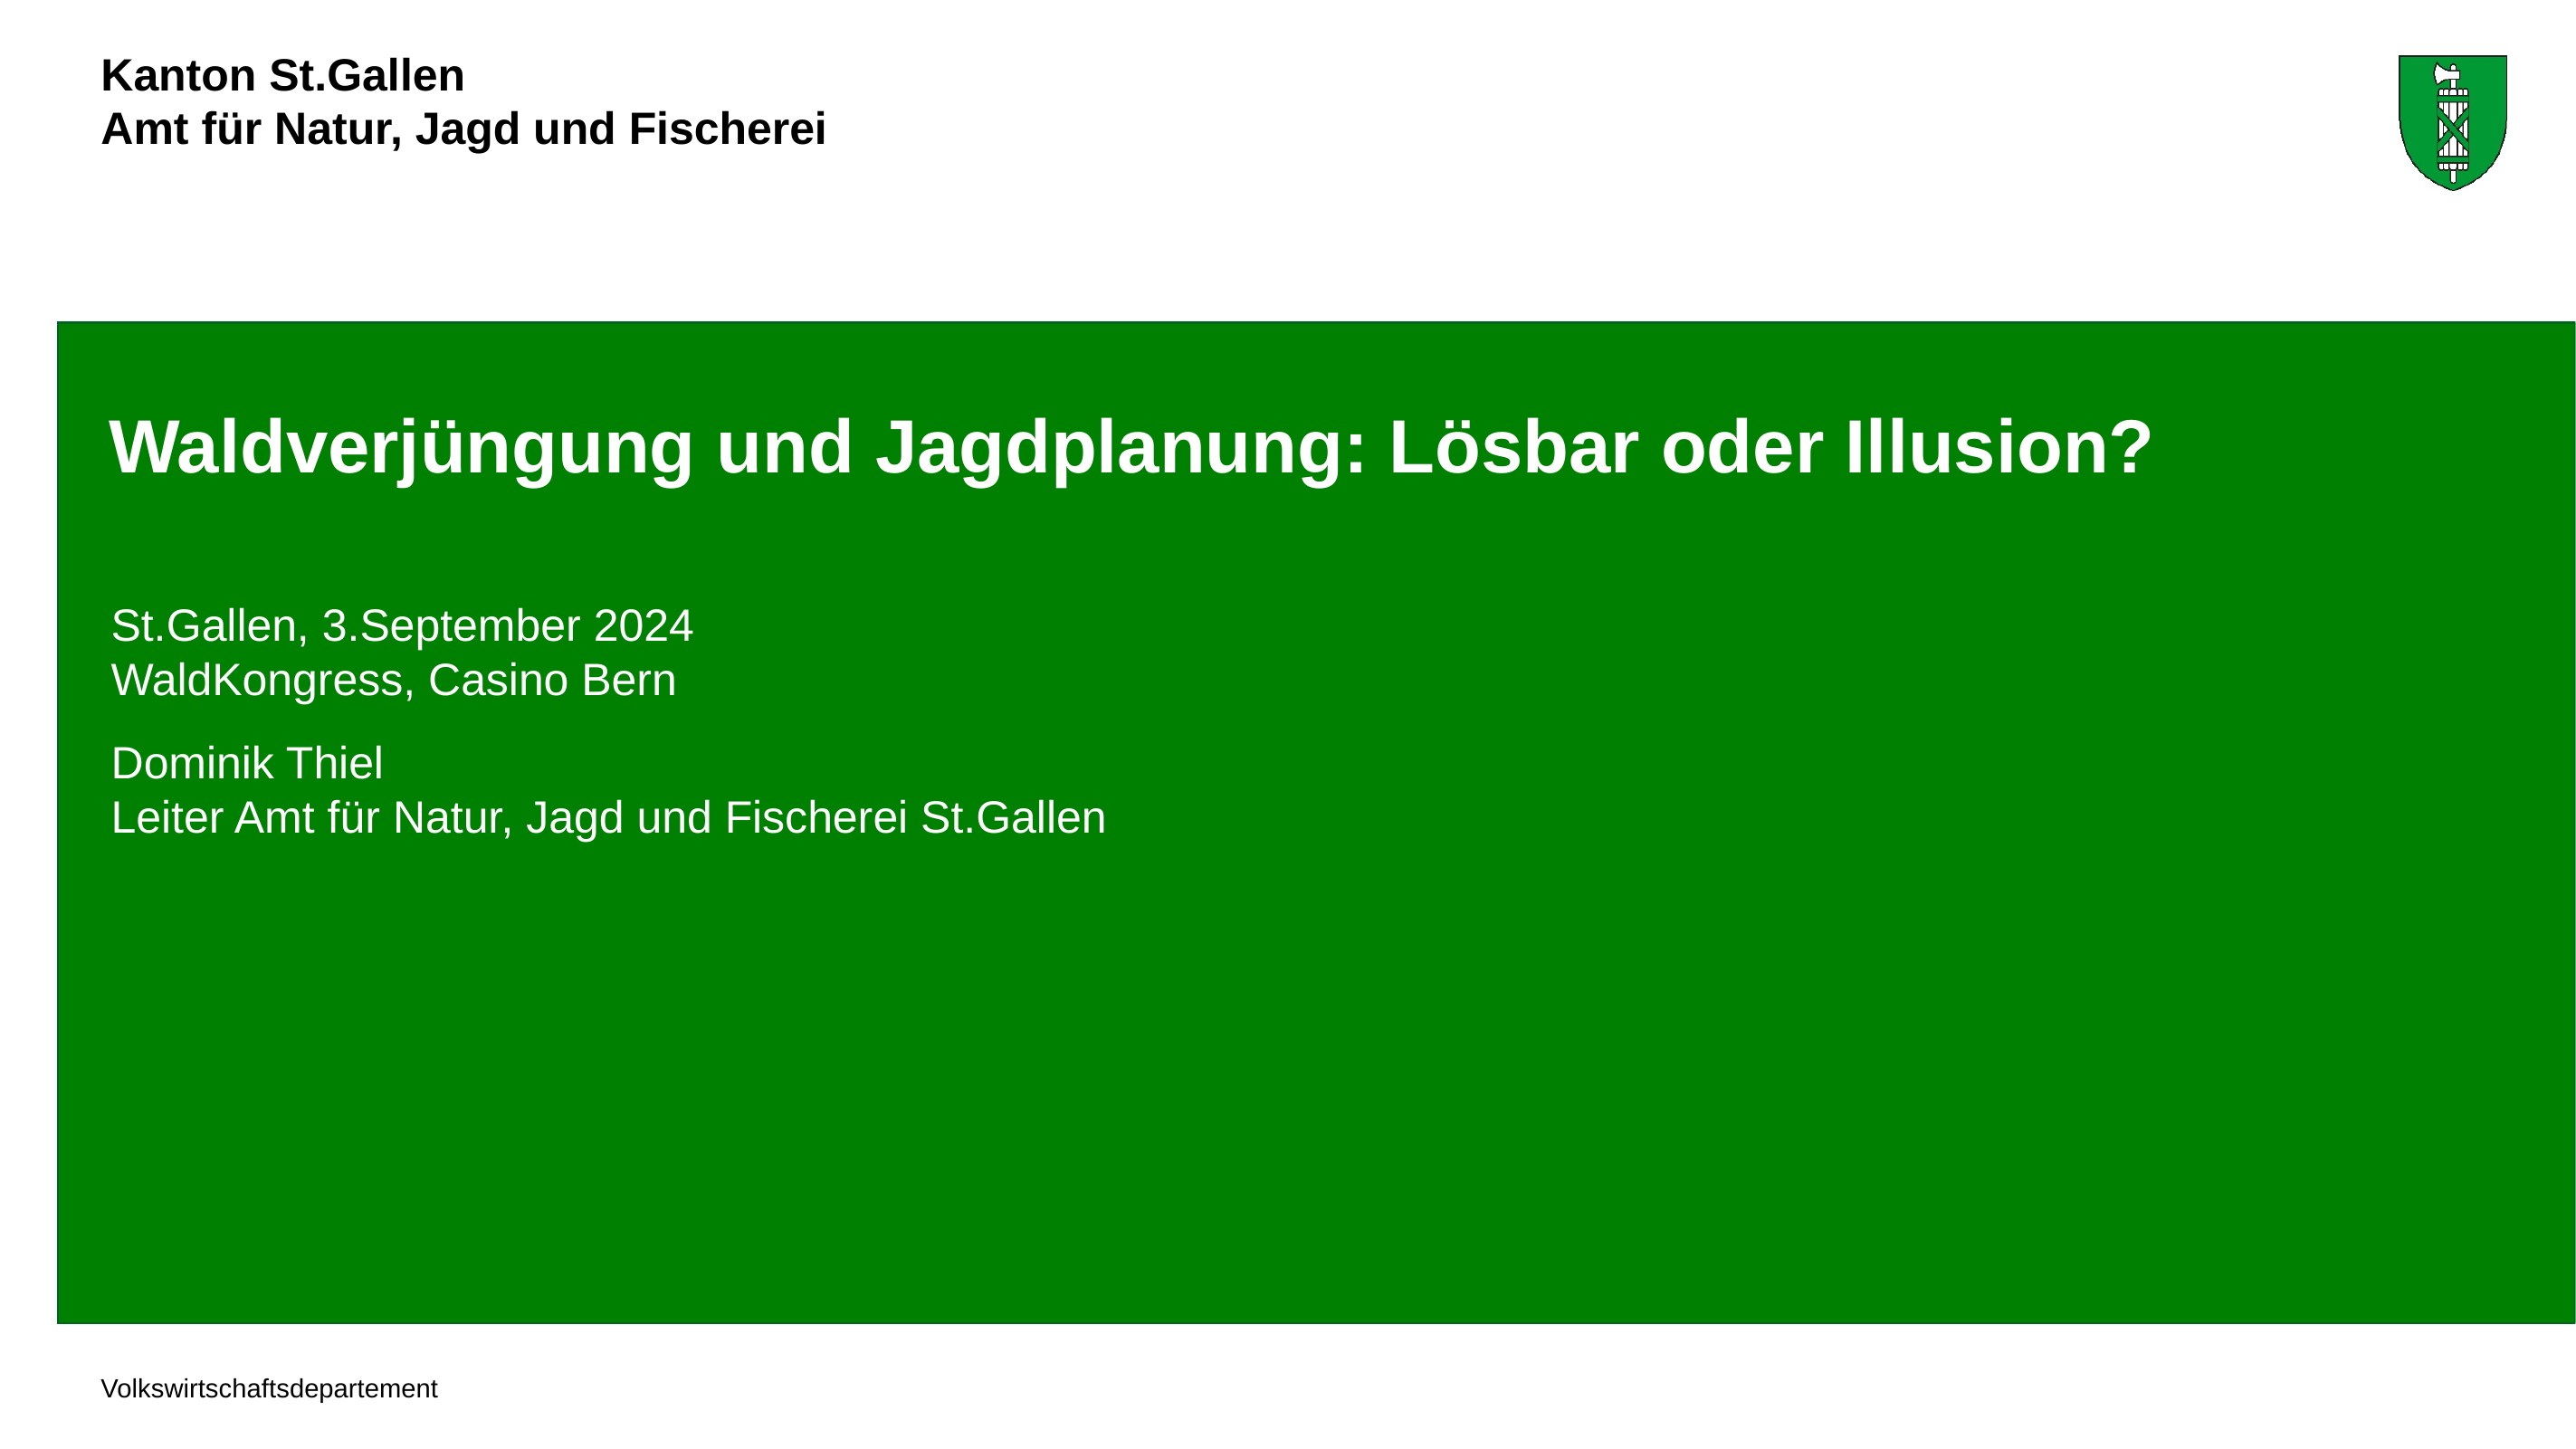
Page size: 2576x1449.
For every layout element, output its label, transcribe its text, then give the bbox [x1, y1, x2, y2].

text_box St.Gallen, 3.September 2024 WaldKongress, Casino Bern [110, 596, 2415, 760]
text_box Dominik Thiel Leiter Amt für Natur, Jagd und Fischerei St.Gallen [110, 760, 2410, 843]
picture [2399, 55, 2507, 191]
